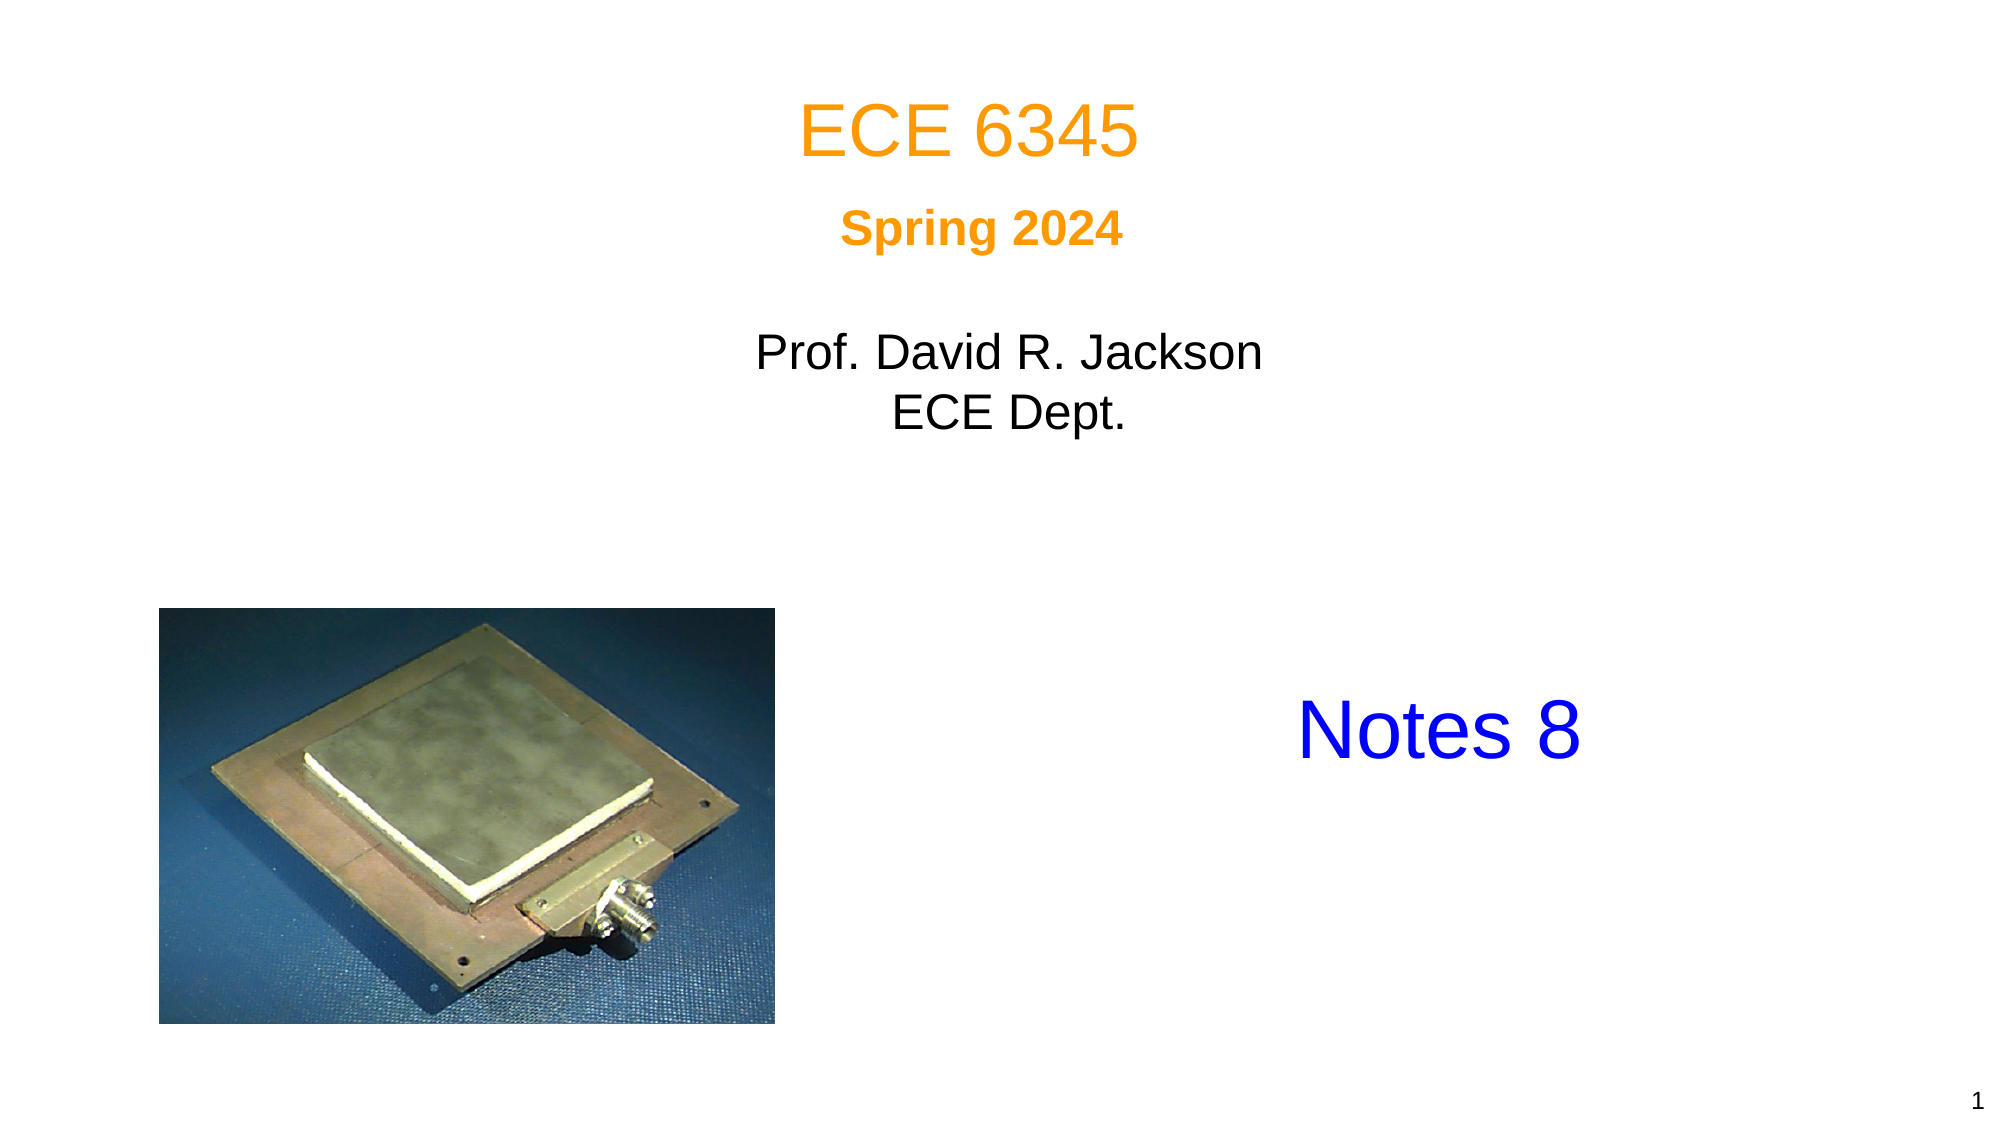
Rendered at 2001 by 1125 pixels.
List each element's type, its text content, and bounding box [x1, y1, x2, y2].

text_box Prof. David R. Jackson ECE Dept. [740, 312, 1279, 448]
text_box Spring 2024 [825, 187, 1139, 263]
slide_number 1 [1533, 1046, 2000, 1125]
picture [159, 607, 776, 1025]
text_box ECE 6345 [784, 73, 1171, 179]
text_box Notes 8 [1220, 667, 1659, 783]
